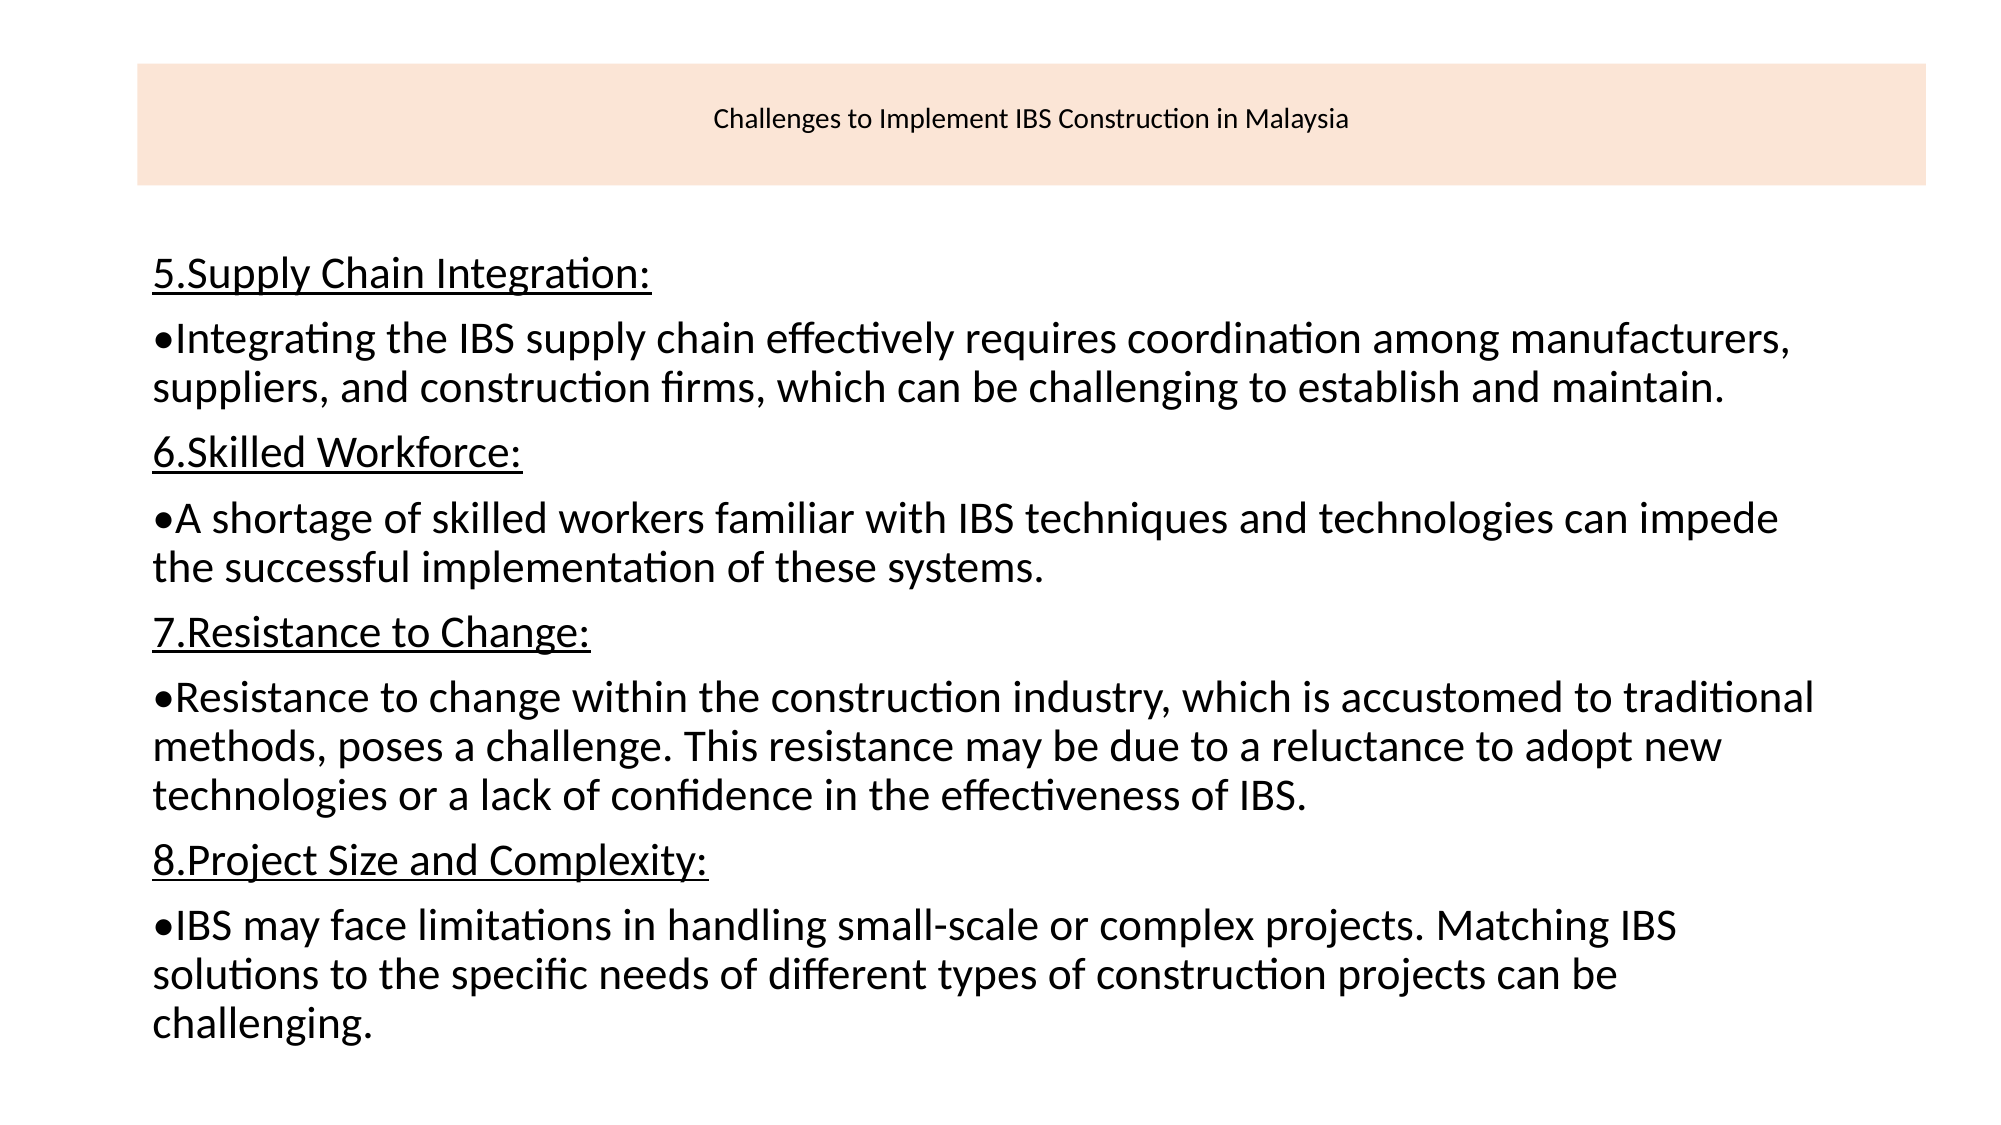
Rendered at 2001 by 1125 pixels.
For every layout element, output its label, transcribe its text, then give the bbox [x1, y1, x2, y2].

list 5.Supply Chain Integration: •Integrating the IBS supply chain effectively requires coordination among manufacturers, suppliers, and construction firms, which can be challenging to establish and maintain. 6.Skilled Workforce: •A shortage of skilled workers familiar with IBS techniques and technologies can impede the successful implementation of these systems. 7.Resistance to Change: •Resistance to change within the construction industry, which is accustomed to traditional methods, poses a challenge. This resistance may be due to a reluctance to adopt new technologies or a lack of confidence in the effectiveness of IBS. 8.Project Size and Complexity: •IBS may face limitations in handling small-scale or complex projects. Matching IBS solutions to the specific needs of different types of construction projects can be challenging. [137, 242, 1863, 1062]
title Challenges to Implement IBS Construction in Malaysia [137, 63, 1926, 186]
